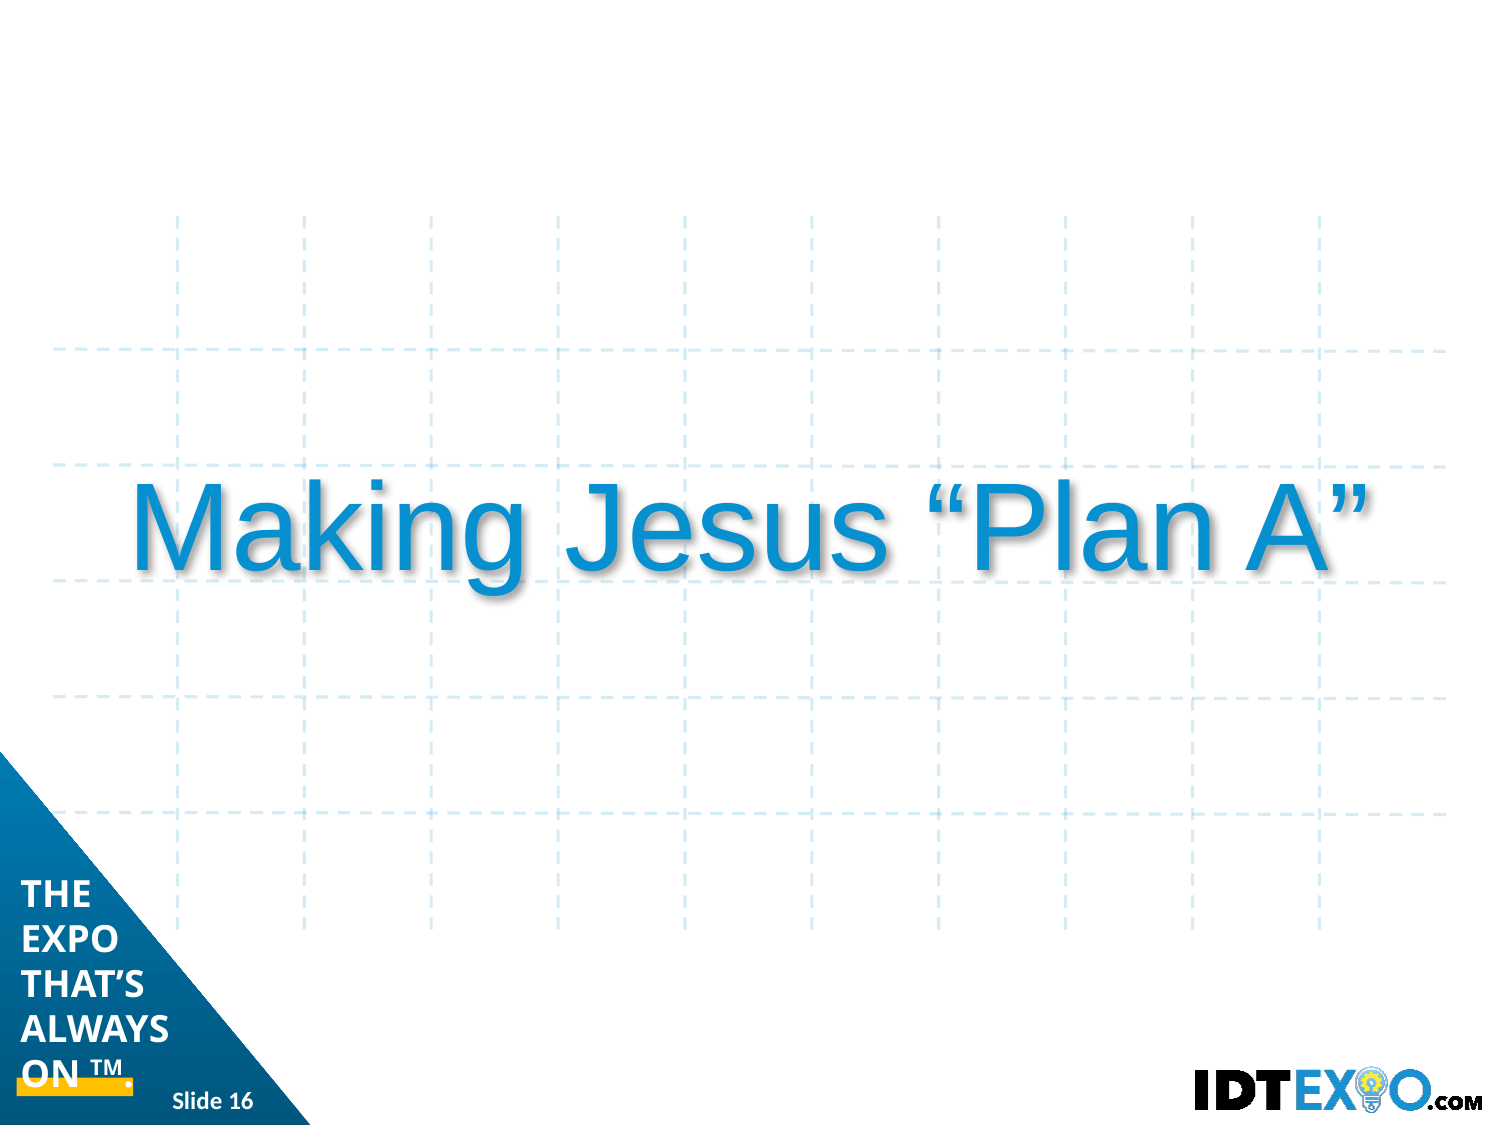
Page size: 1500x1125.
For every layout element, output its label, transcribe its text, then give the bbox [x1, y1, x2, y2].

picture [1192, 1066, 1485, 1115]
title Making Jesus “Plan A” [65, 404, 1433, 657]
